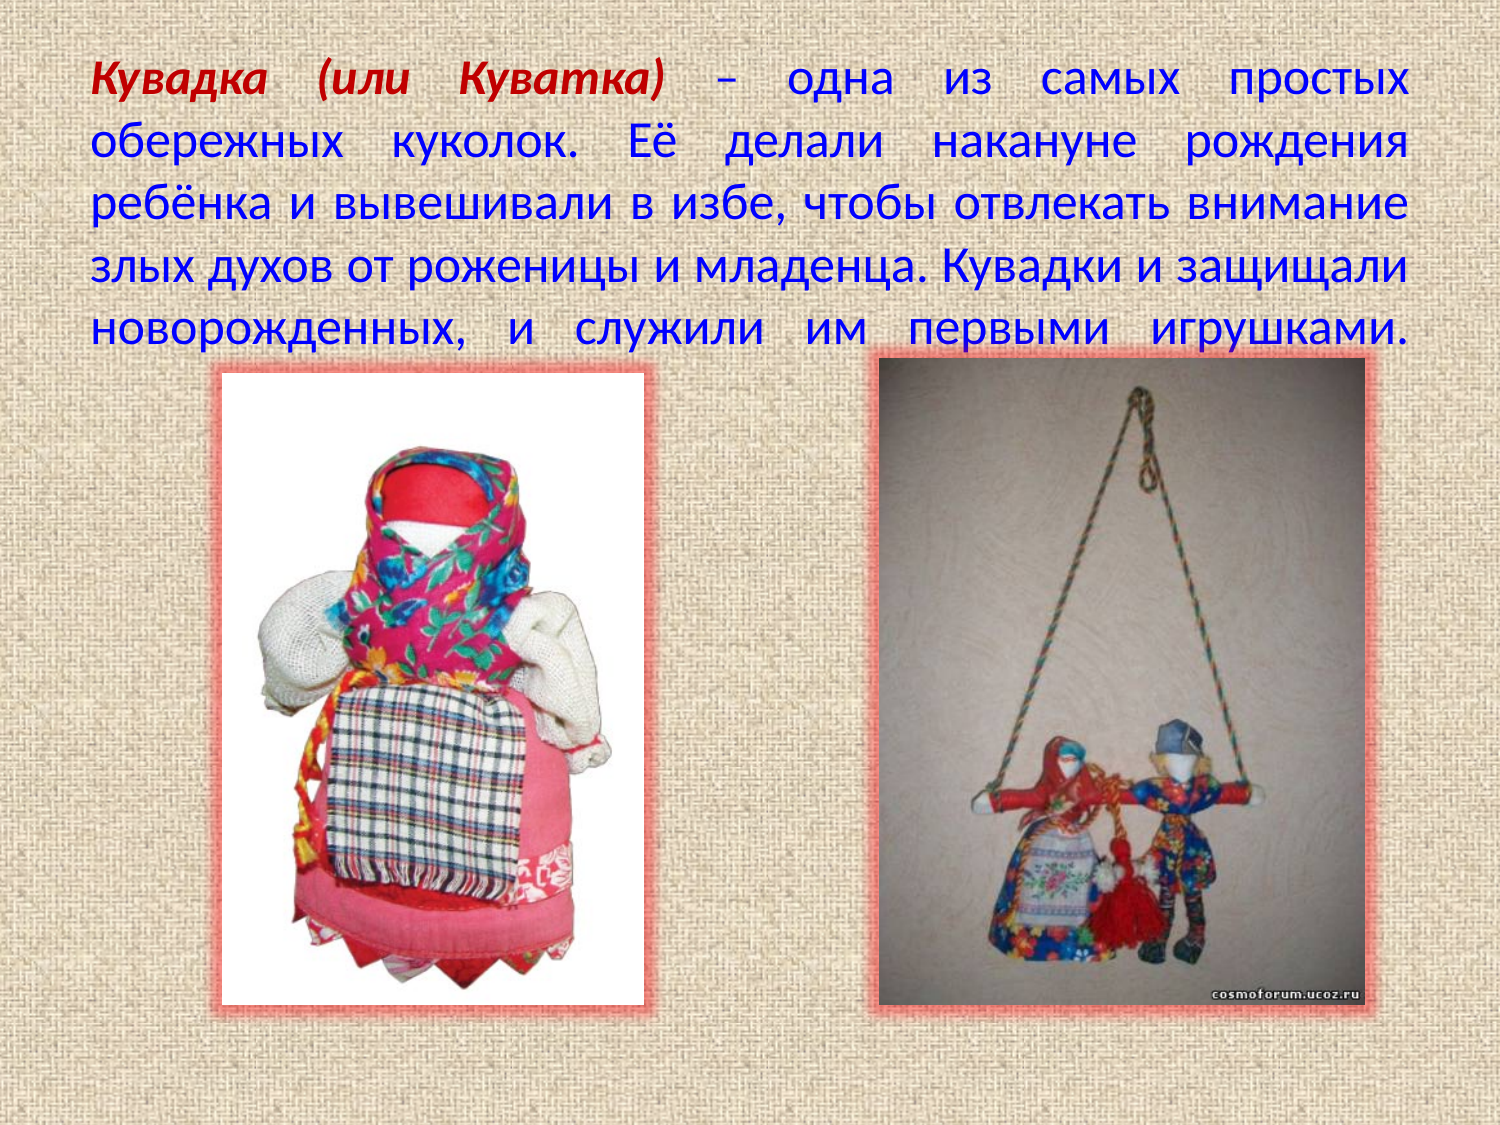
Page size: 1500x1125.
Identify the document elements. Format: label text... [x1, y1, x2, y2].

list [224, 375, 643, 1003]
title Кувадка (или Куватка) – одна из самых простых обережных куколок. Её делали накануне рождения ребёнка и вывешивали в избе, чтобы отвлекать внимание злых духов от роженицы и младенца. Кувадки и защищали новорожденных, и служили им первыми игрушками. [75, 45, 1425, 233]
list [882, 361, 1363, 1005]
